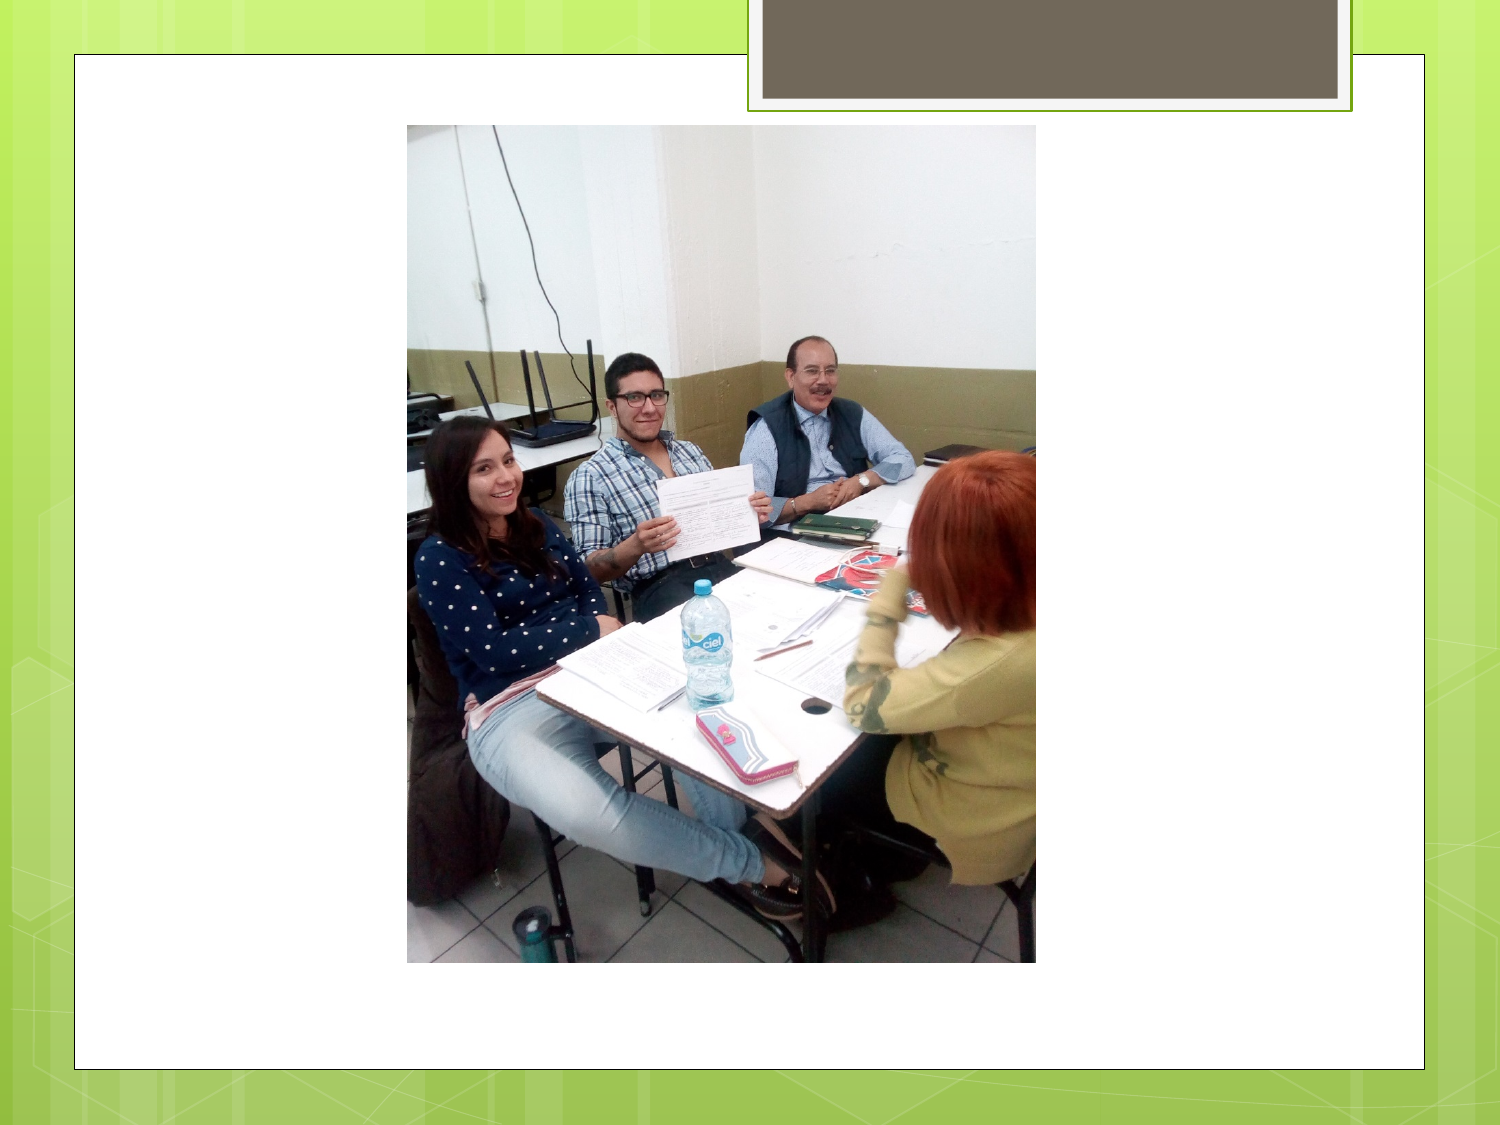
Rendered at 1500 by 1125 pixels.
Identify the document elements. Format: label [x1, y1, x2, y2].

list [407, 125, 1036, 963]
